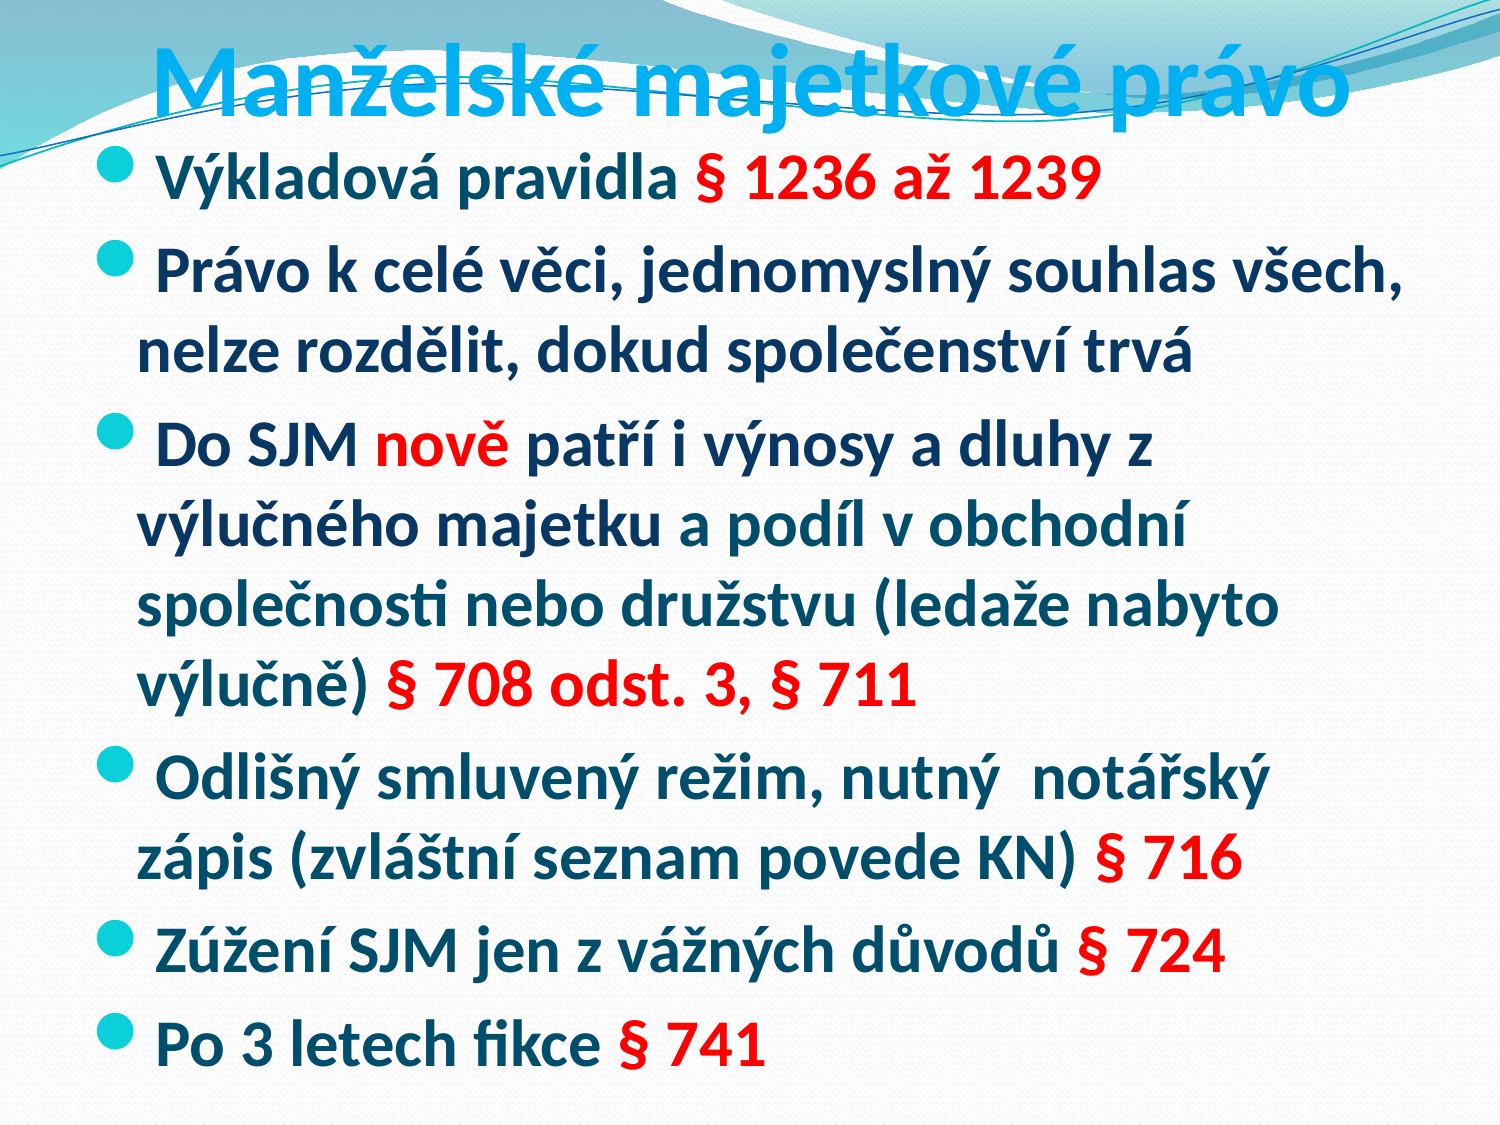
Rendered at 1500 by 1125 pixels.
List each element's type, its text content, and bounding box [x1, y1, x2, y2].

title Manželské majetkové právo [76, 30, 1427, 125]
list Výkladová pravidla § 1236 až 1239 Právo k celé věci, jednomyslný souhlas všech, nelze rozdělit, dokud společenství trvá Do SJM nově patří i výnosy a dluhy z výlučného majetku a podíl v obchodní společnosti nebo družstvu (ledaže nabyto výlučně) § 708 odst. 3, § 711 Odlišný smluvený režim, nutný notářský zápis (zvláštní seznam povede KN) § 716 Zúžení SJM jen z vážných důvodů § 724 Po 3 letech fikce § 741 [76, 125, 1427, 1095]
